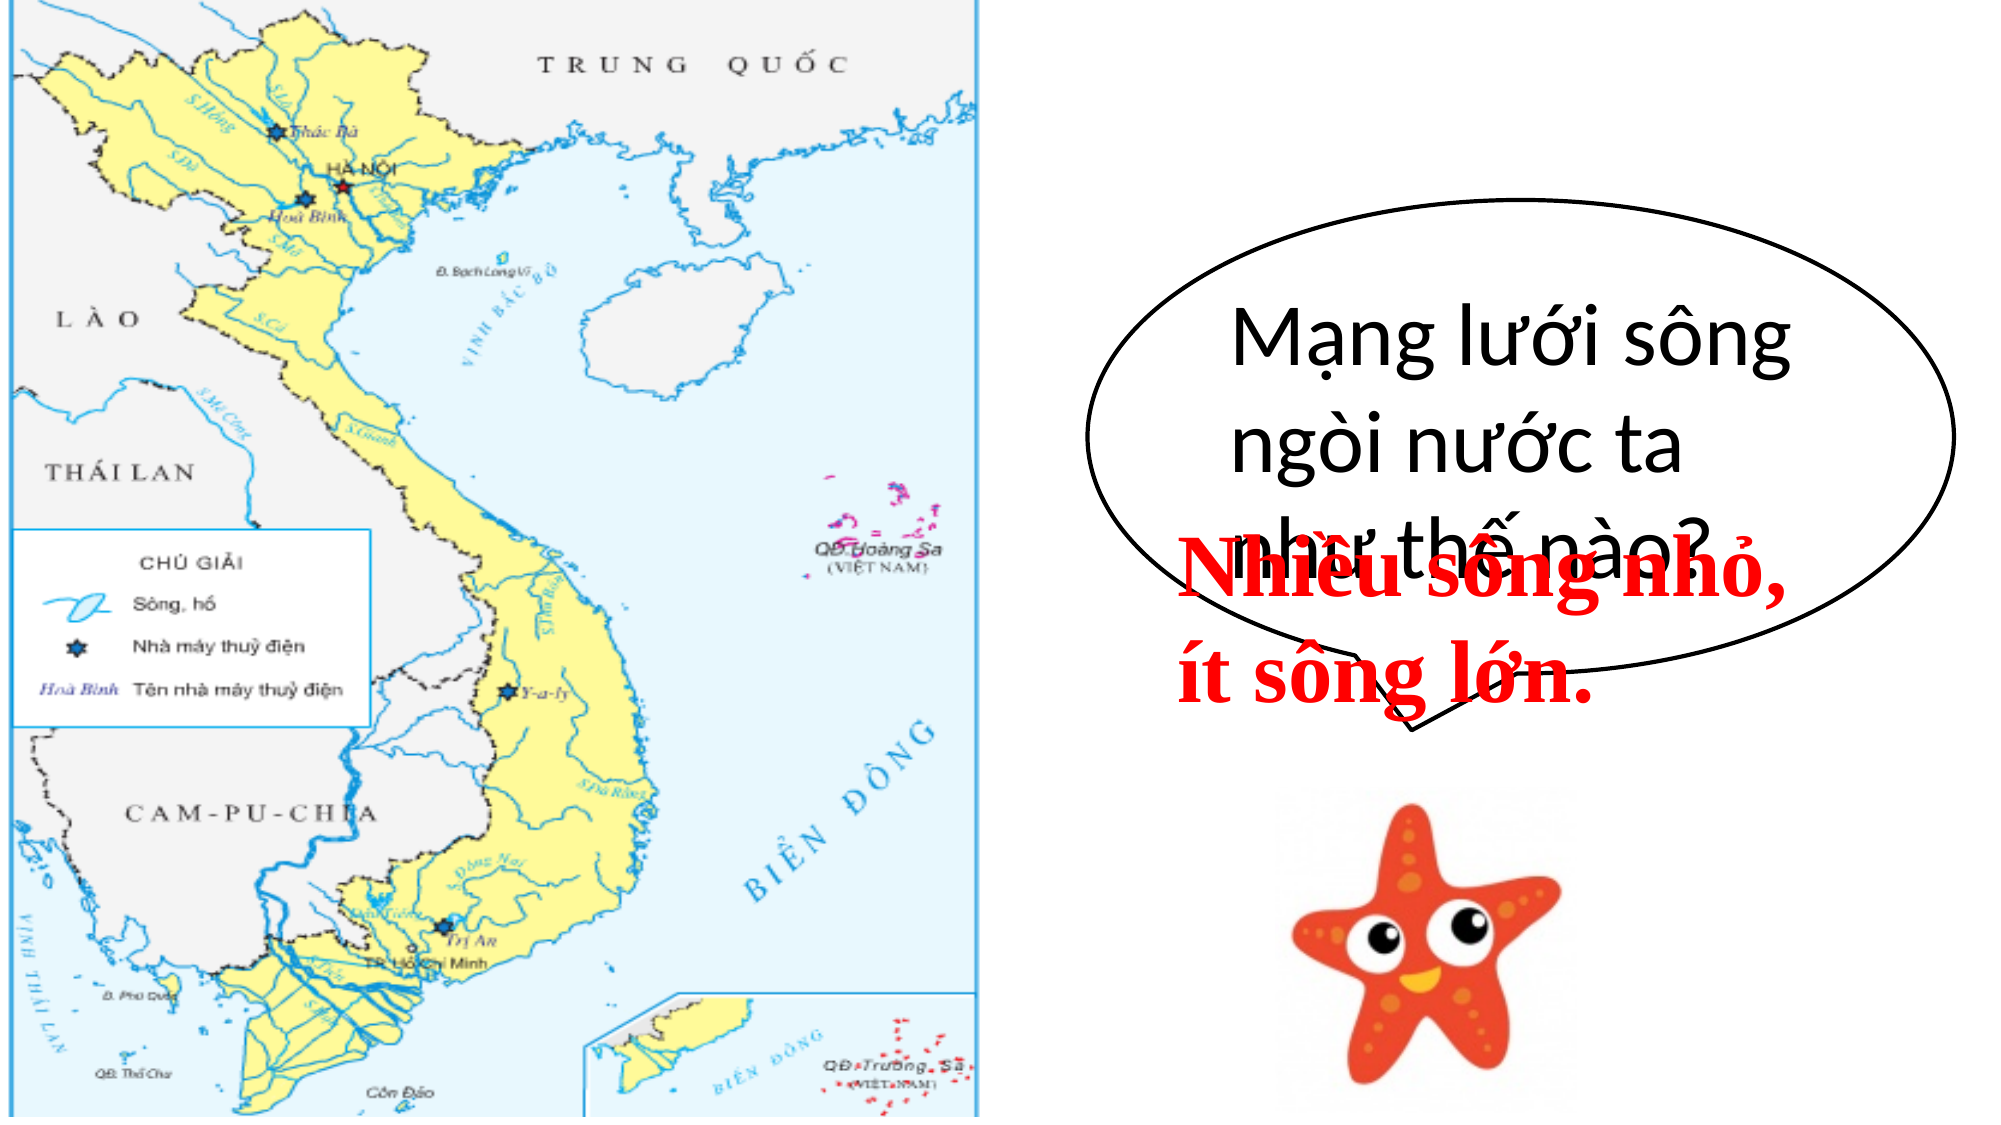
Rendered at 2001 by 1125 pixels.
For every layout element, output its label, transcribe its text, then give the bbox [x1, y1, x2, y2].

text_box Nhiều sông nhỏ, ít sông lớn. [1162, 499, 1819, 728]
picture [1274, 787, 1578, 1113]
picture [0, 0, 992, 1117]
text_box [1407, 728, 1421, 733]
text_box Mạng lưới sông ngòi nước ta như thế nào? [1085, 197, 1957, 611]
